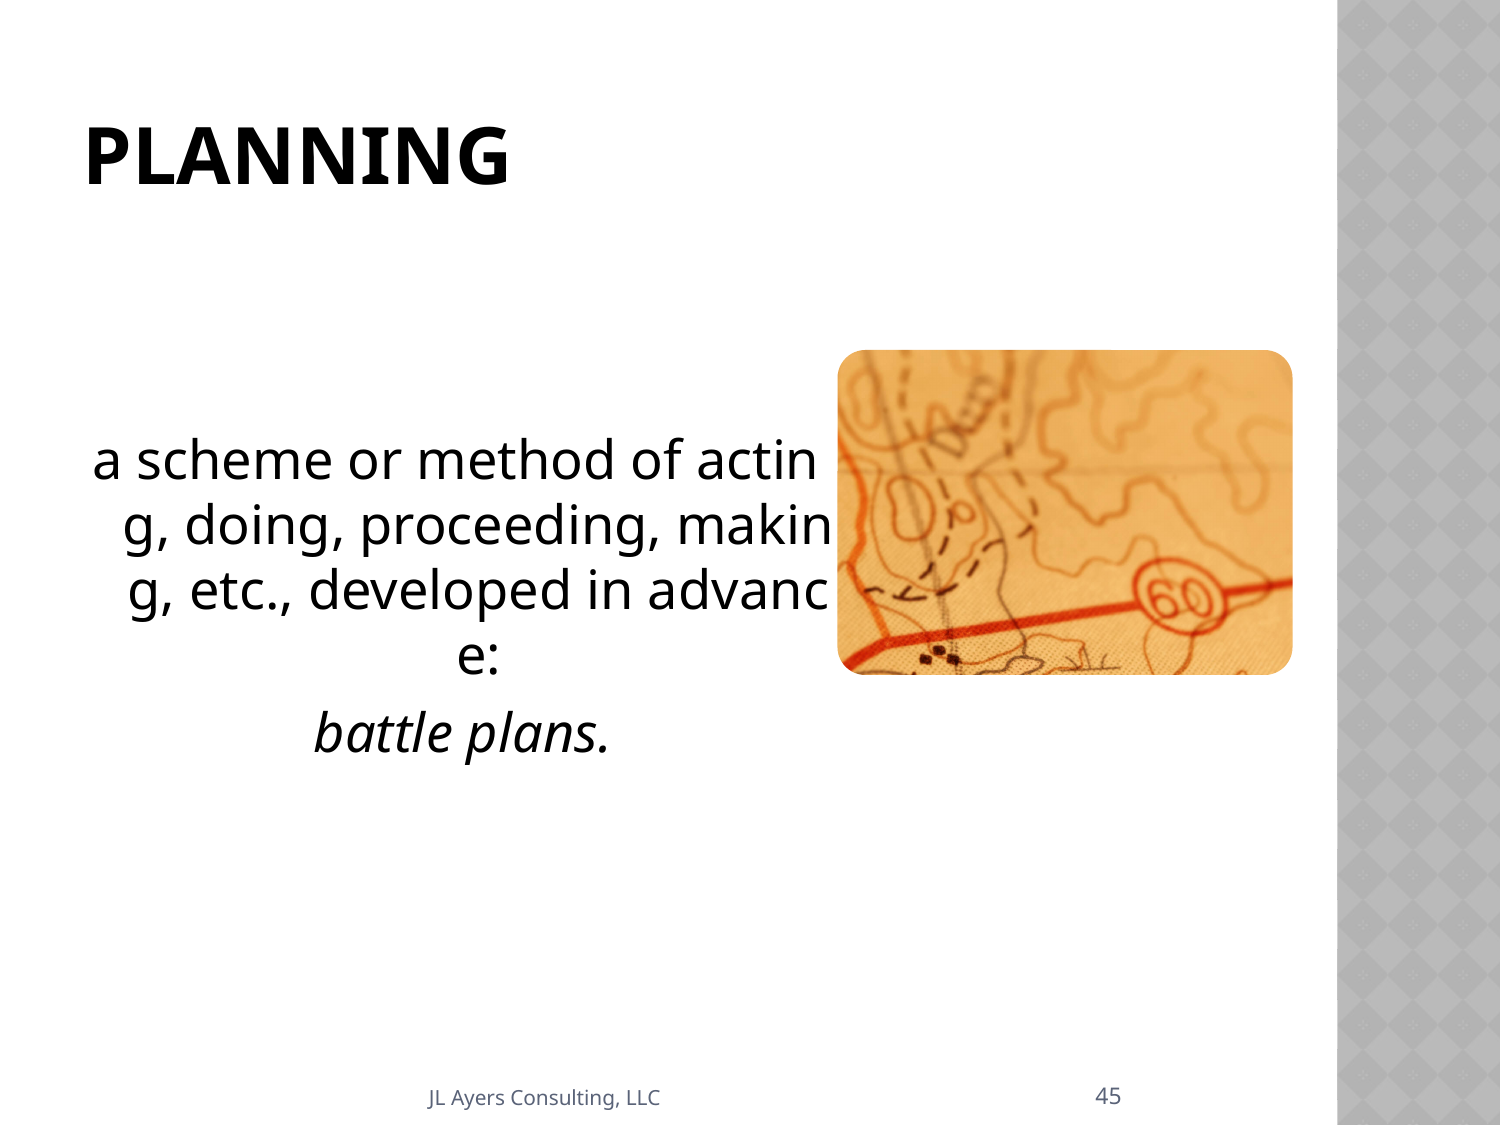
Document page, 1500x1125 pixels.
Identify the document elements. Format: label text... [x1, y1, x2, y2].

picture [837, 349, 1293, 676]
title Planning [75, 52, 1263, 200]
slide_number 45 [1025, 1075, 1122, 1113]
list a scheme or method of acting, doing, proceeding, making, etc., developed in advance: battle plans. [62, 262, 850, 863]
footer JL Ayers Consulting, LLC [75, 1075, 675, 1114]
